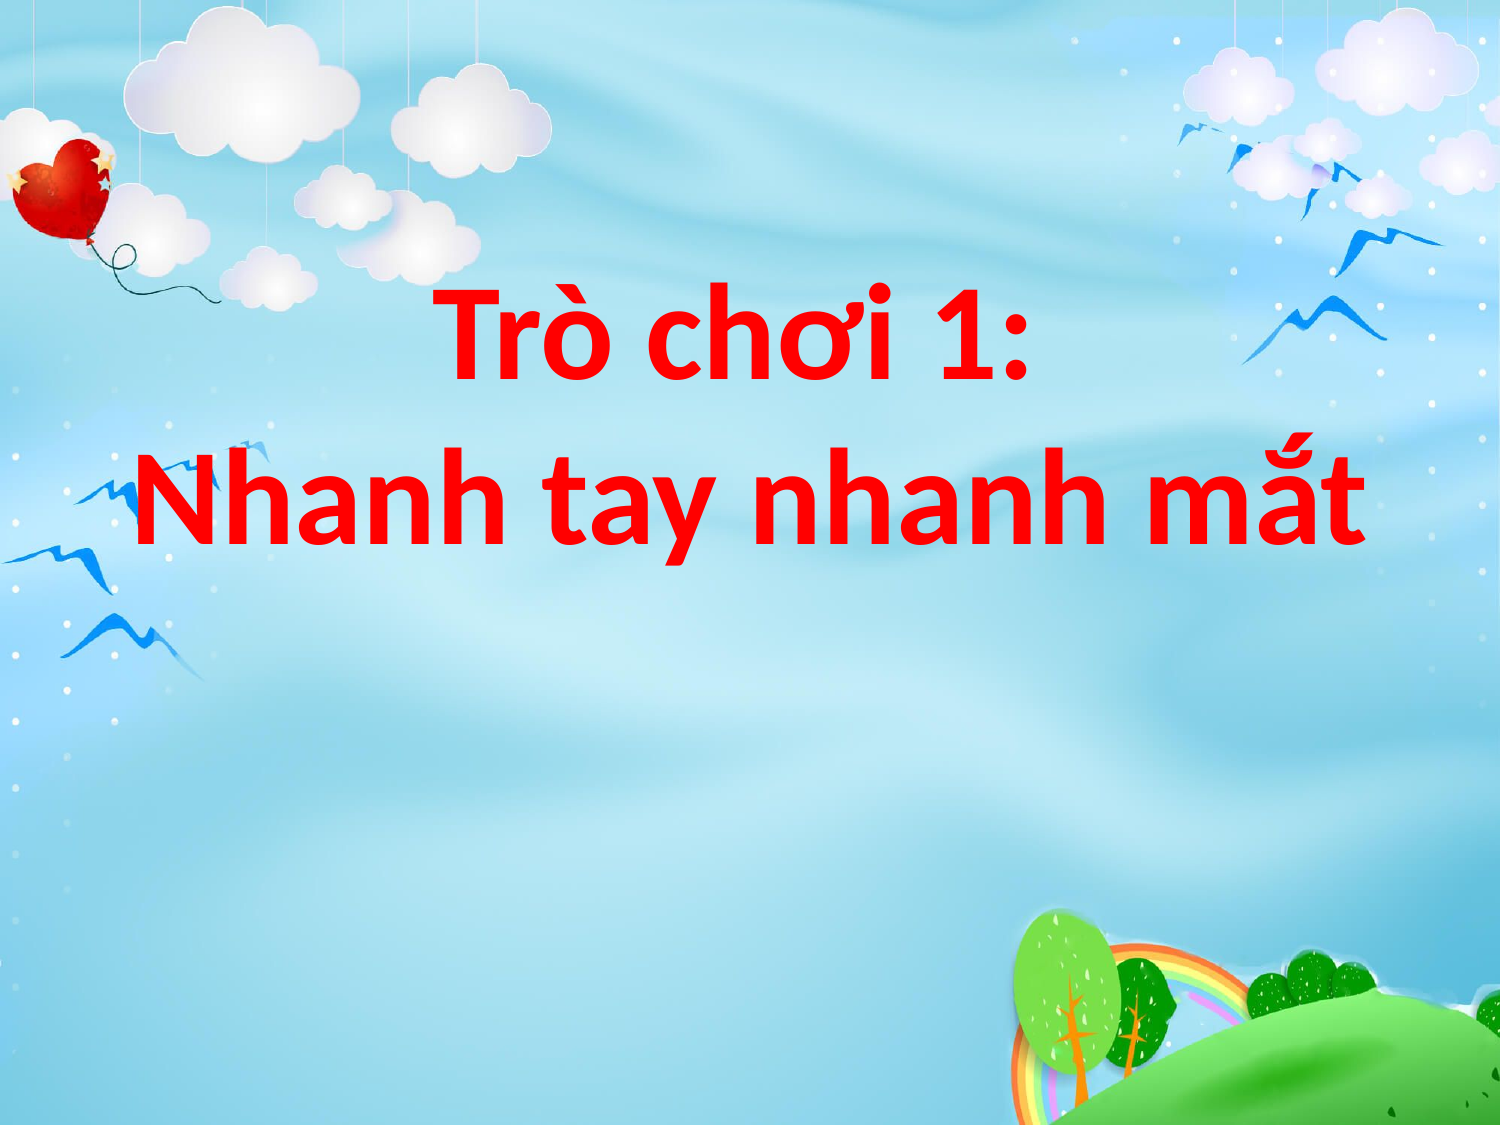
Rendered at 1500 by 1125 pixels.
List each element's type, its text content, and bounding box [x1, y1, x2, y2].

text_box Trò chơi 1: Nhanh tay nhanh mắt [70, 234, 1430, 579]
picture [0, 0, 1500, 1125]
